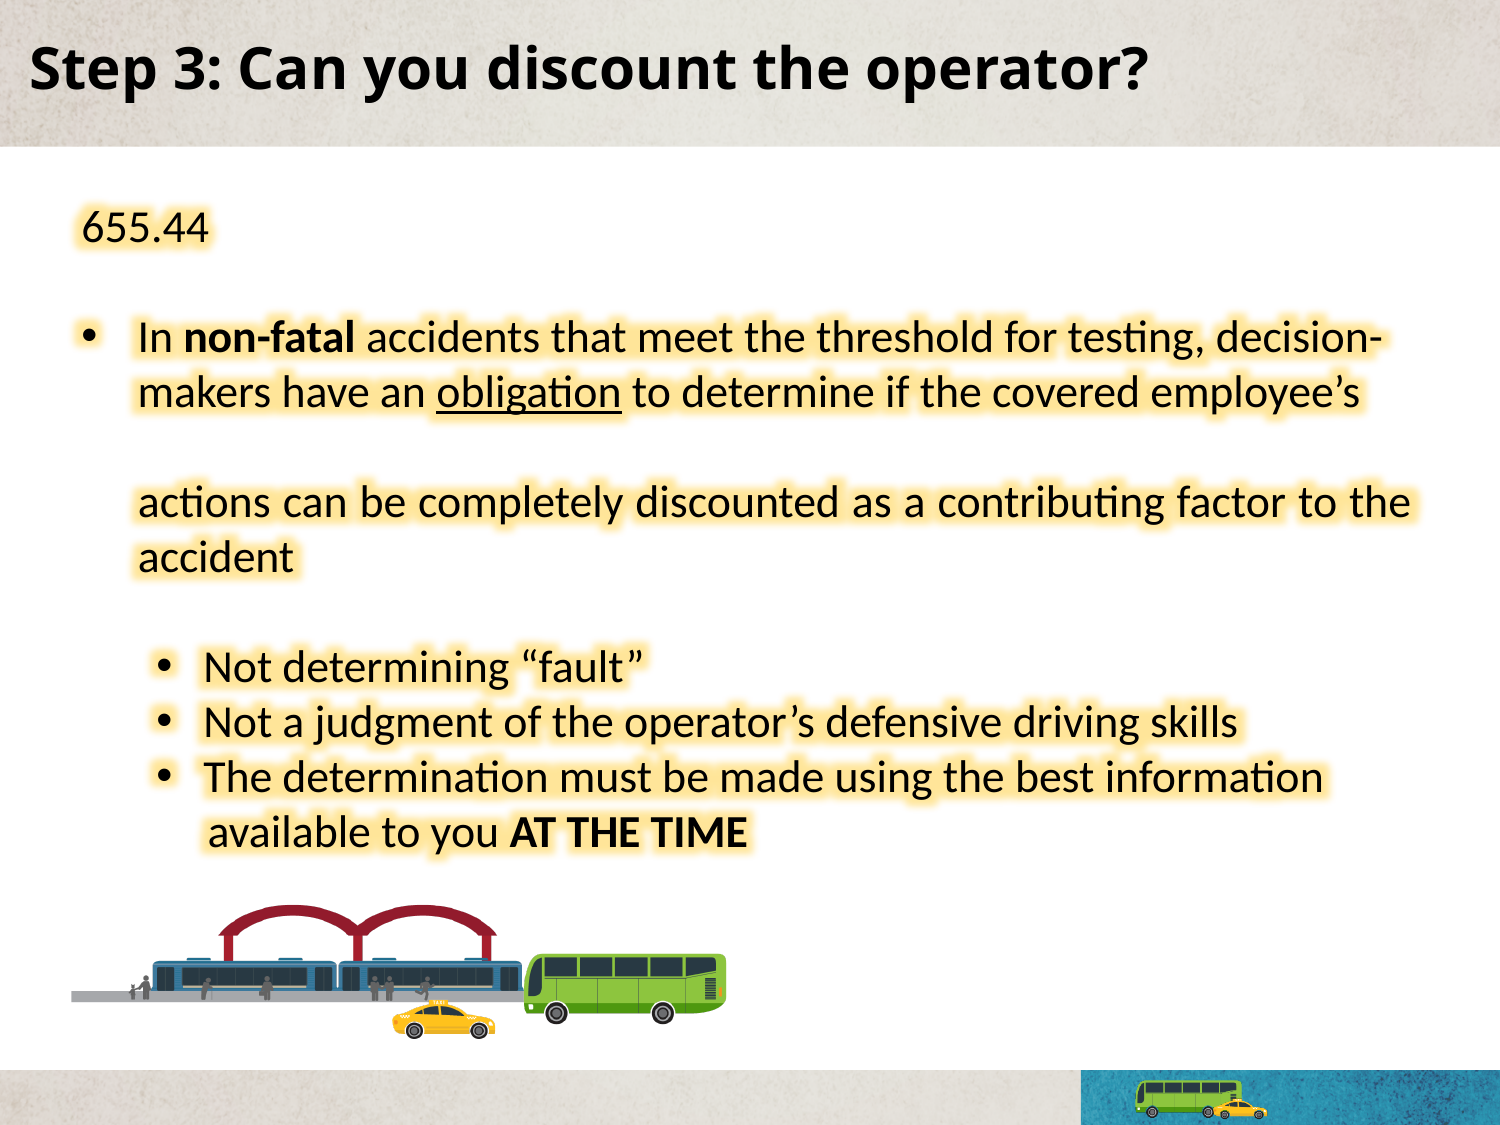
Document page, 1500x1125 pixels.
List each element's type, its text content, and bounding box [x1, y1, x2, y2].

picture [0, 1066, 1500, 1125]
picture [0, 0, 1500, 146]
picture [69, 893, 736, 1041]
list Step 3: Can you discount the operator? [29, 38, 1471, 108]
text_box 655.44 In non-fatal accidents that meet the threshold for testing, decision-makers have an obligation to determine if the covered employee’s actions can be completely discounted as a contributing factor to the accident Not determining “fault” Not a judgment of the operator’s defensive driving skills The determination must be made using the best information available to you AT THE TIME [66, 189, 1427, 865]
